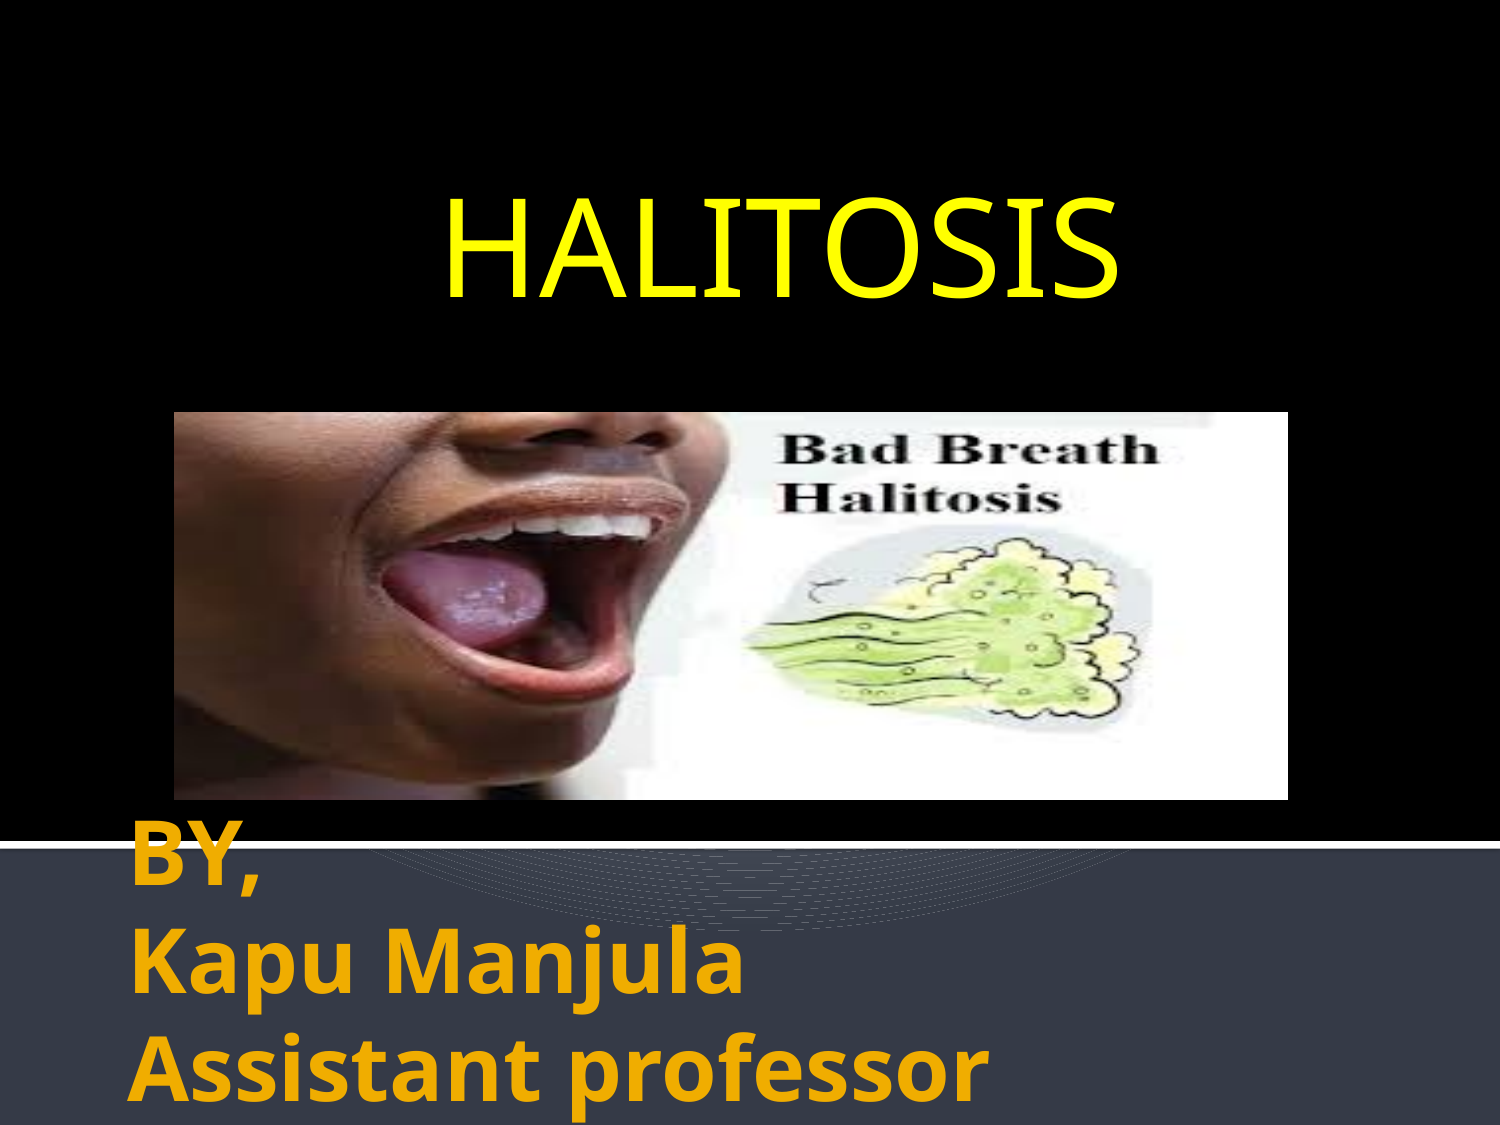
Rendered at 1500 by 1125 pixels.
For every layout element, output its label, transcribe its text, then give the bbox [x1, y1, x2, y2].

title BY, Kapu Manjula Assistant professor [112, 362, 1438, 1125]
subtitle HALITOSIS [112, 99, 1438, 325]
picture [174, 412, 1288, 800]
